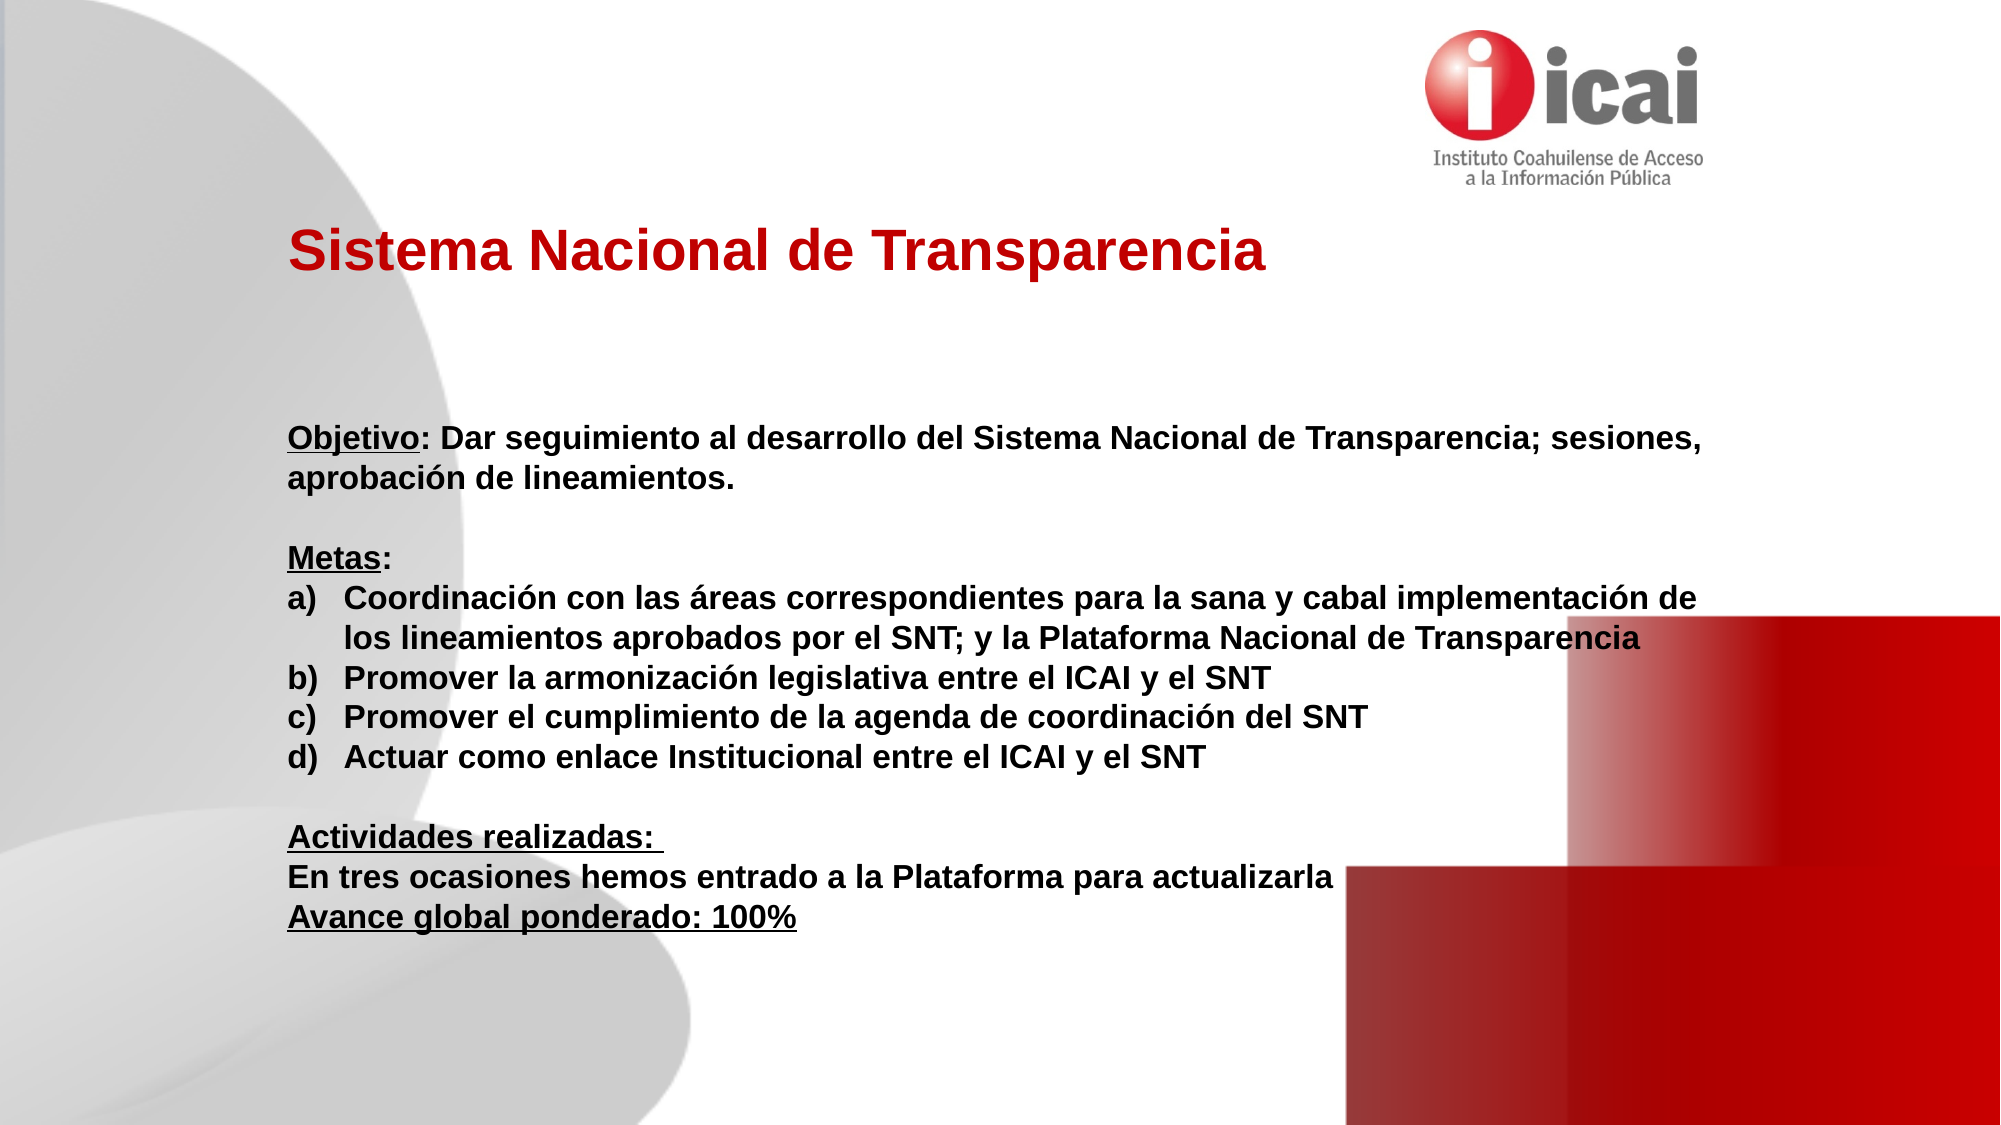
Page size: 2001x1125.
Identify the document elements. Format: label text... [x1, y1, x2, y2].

text_box Objetivo: Dar seguimiento al desarrollo del Sistema Nacional de Transparencia; sesiones, aprobación de lineamientos. Metas: Coordinación con las áreas correspondientes para la sana y cabal implementación de los lineamientos aprobados por el SNT; y la Plataforma Nacional de Transparencia Promover la armonización legislativa entre el ICAI y el SNT Promover el cumplimiento de la agenda de coordinación del SNT Actuar como enlace Institucional entre el ICAI y el SNT Actividades realizadas: En tres ocasiones hemos entrado a la Plataforma para actualizarla Avance global ponderado: 100% [272, 408, 1749, 943]
picture [0, 0, 2000, 1125]
text_box Sistema Nacional de Transparencia [273, 204, 1308, 290]
text_box [1448, 0, 1750, 256]
